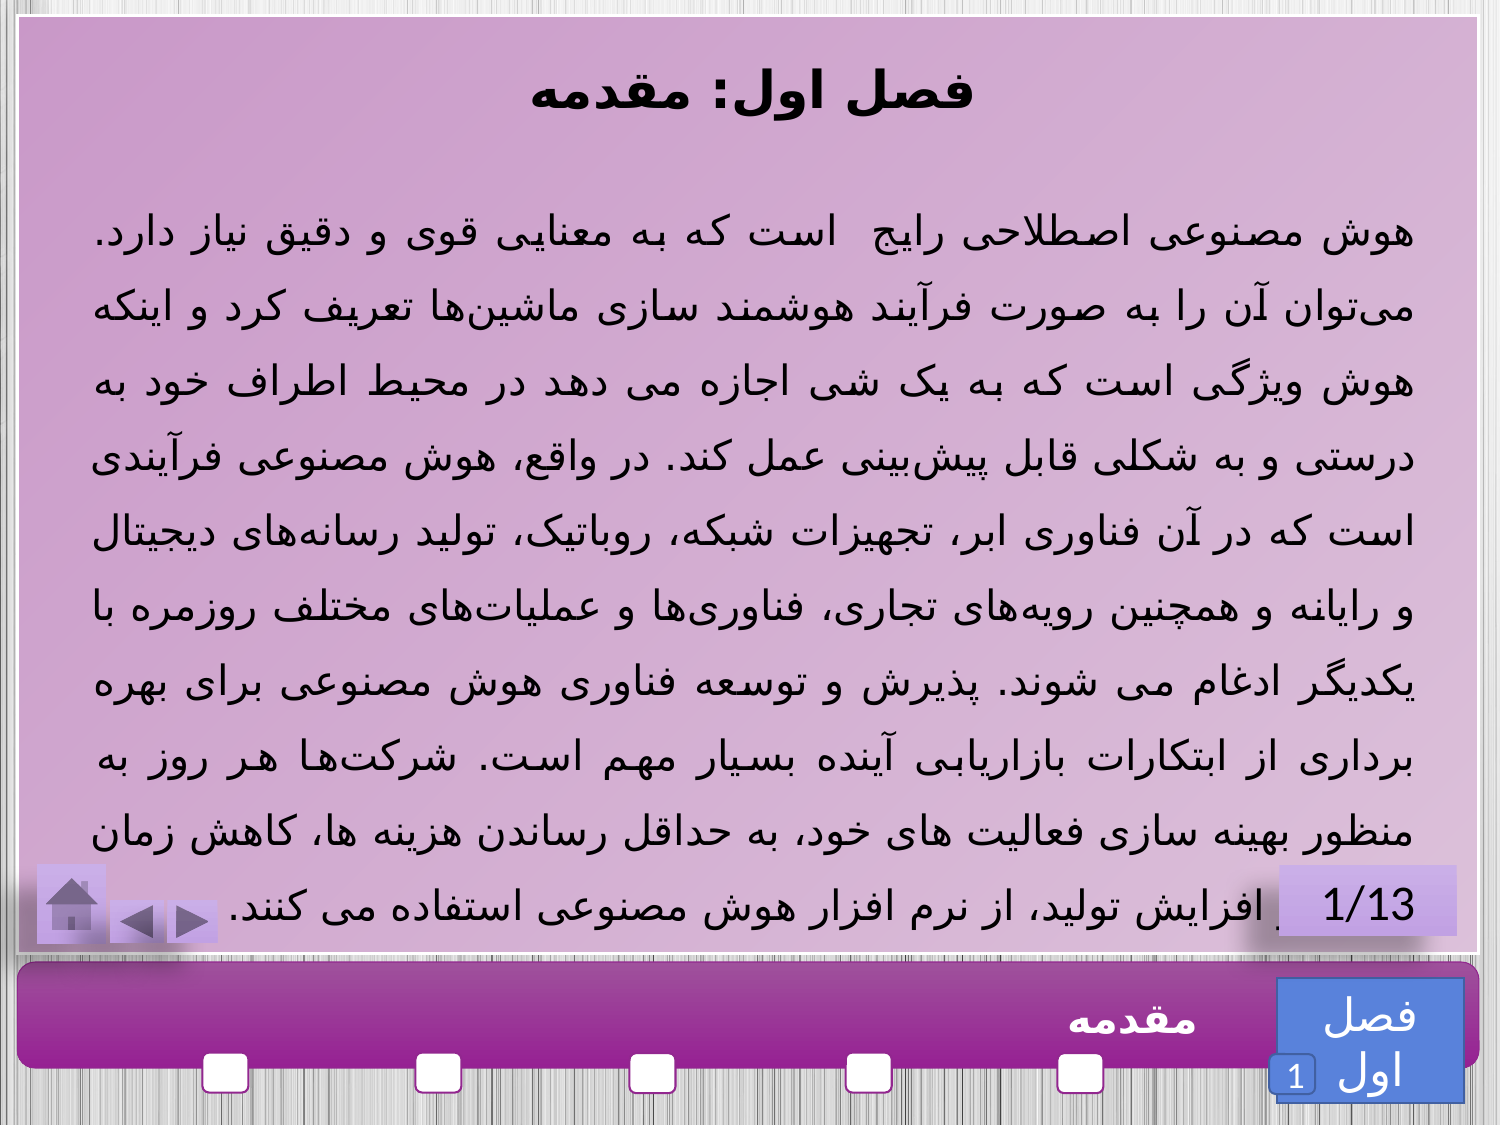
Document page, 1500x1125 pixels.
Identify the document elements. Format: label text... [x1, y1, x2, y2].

text_box [414, 1051, 463, 1094]
text_box [37, 863, 107, 945]
picture [0, 0, 1500, 1125]
text_box فصل اول: مقدمه هوش مصنوعی اصطلاحی رایج است که به معنایی قوی و دقیق نیاز دارد. می‌توان آن را به صورت فرآیند هوشمند سازی ماشین‌ها تعریف کرد و اینکه هوش ویژگی است که به یک شی اجازه می‌ دهد در محیط اطراف خود به درستی و به شکلی قابل پیش‌بینی عمل کند. در واقع، هوش مصنوعی فرآیندی است که در آن فناوری ابر، تجهیزات شبکه، روباتیک، تولید رسانه‌های دیجیتال و رایانه و همچنین رویه‌های تجاری، فناوری‌ها و عملیات‌های مختلف روزمره با یکدیگر ادغام می شوند. پذیرش و توسعه فناوری هوش مصنوعی برای بهره برداری از ابتکارات بازاریابی آینده بسیار مهم است. شرکت‌ها هر روز به منظور بهینه سازی فعالیت های خود، به حداقل رساندن هزینه ها، کاهش زمان تحویل و افزایش تولید، از نرم افزار هوش مصنوعی استفاده می کنند. [75, 49, 1431, 841]
text_box [16, 961, 1276, 1069]
text_box مقدمه [78, 984, 1213, 1049]
text_box 1/13 [1279, 864, 1457, 937]
text_box [1056, 1052, 1105, 1095]
text_box [1402, 961, 1480, 1068]
text_box 1 [1268, 1052, 1317, 1096]
text_box [16, 14, 1480, 955]
text_box [201, 1051, 250, 1094]
text_box [167, 900, 218, 943]
text_box [844, 1051, 893, 1094]
text_box [109, 899, 165, 944]
text_box فصل اول [1276, 977, 1465, 1104]
text_box [628, 1052, 677, 1095]
